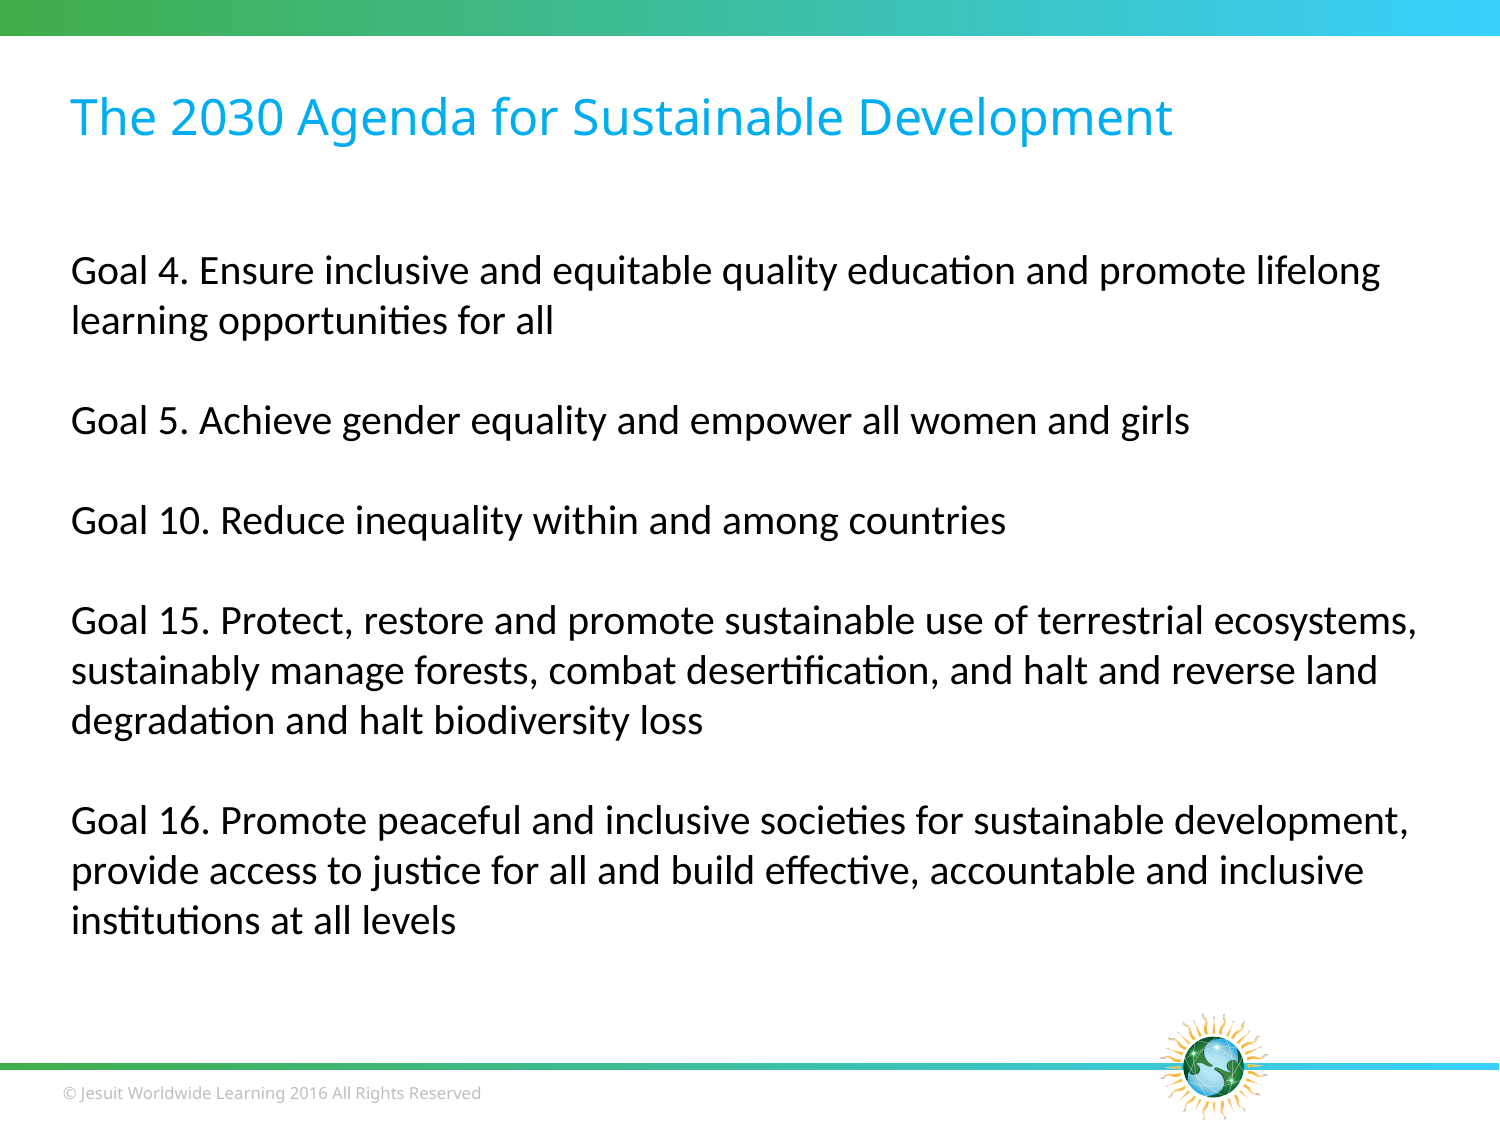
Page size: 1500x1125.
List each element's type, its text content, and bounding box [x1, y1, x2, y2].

text_box © Jesuit Worldwide Learning 2016 All Rights Reserved [48, 1075, 522, 1111]
text_box [0, 1063, 1149, 1070]
text_box [0, 0, 1500, 36]
picture [1155, 1009, 1274, 1124]
text_box The 2030 Agenda for Sustainable Development [56, 78, 1356, 154]
text_box [1278, 1063, 1500, 1070]
text_box Goal 4. Ensure inclusive and equitable quality education and promote lifelong learning opportunities for all Goal 5. Achieve gender equality and empower all women and girls Goal 10. Reduce inequality within and among countries Goal 15. Protect, restore and promote sustainable use of terrestrial ecosystems, sustainably manage forests, combat desertification, and halt and reverse land degradation and halt biodiversity loss Goal 16. Promote peaceful and inclusive societies for sustainable development, provide access to justice for all and build effective, accountable and inclusive institutions at all levels [56, 235, 1464, 951]
